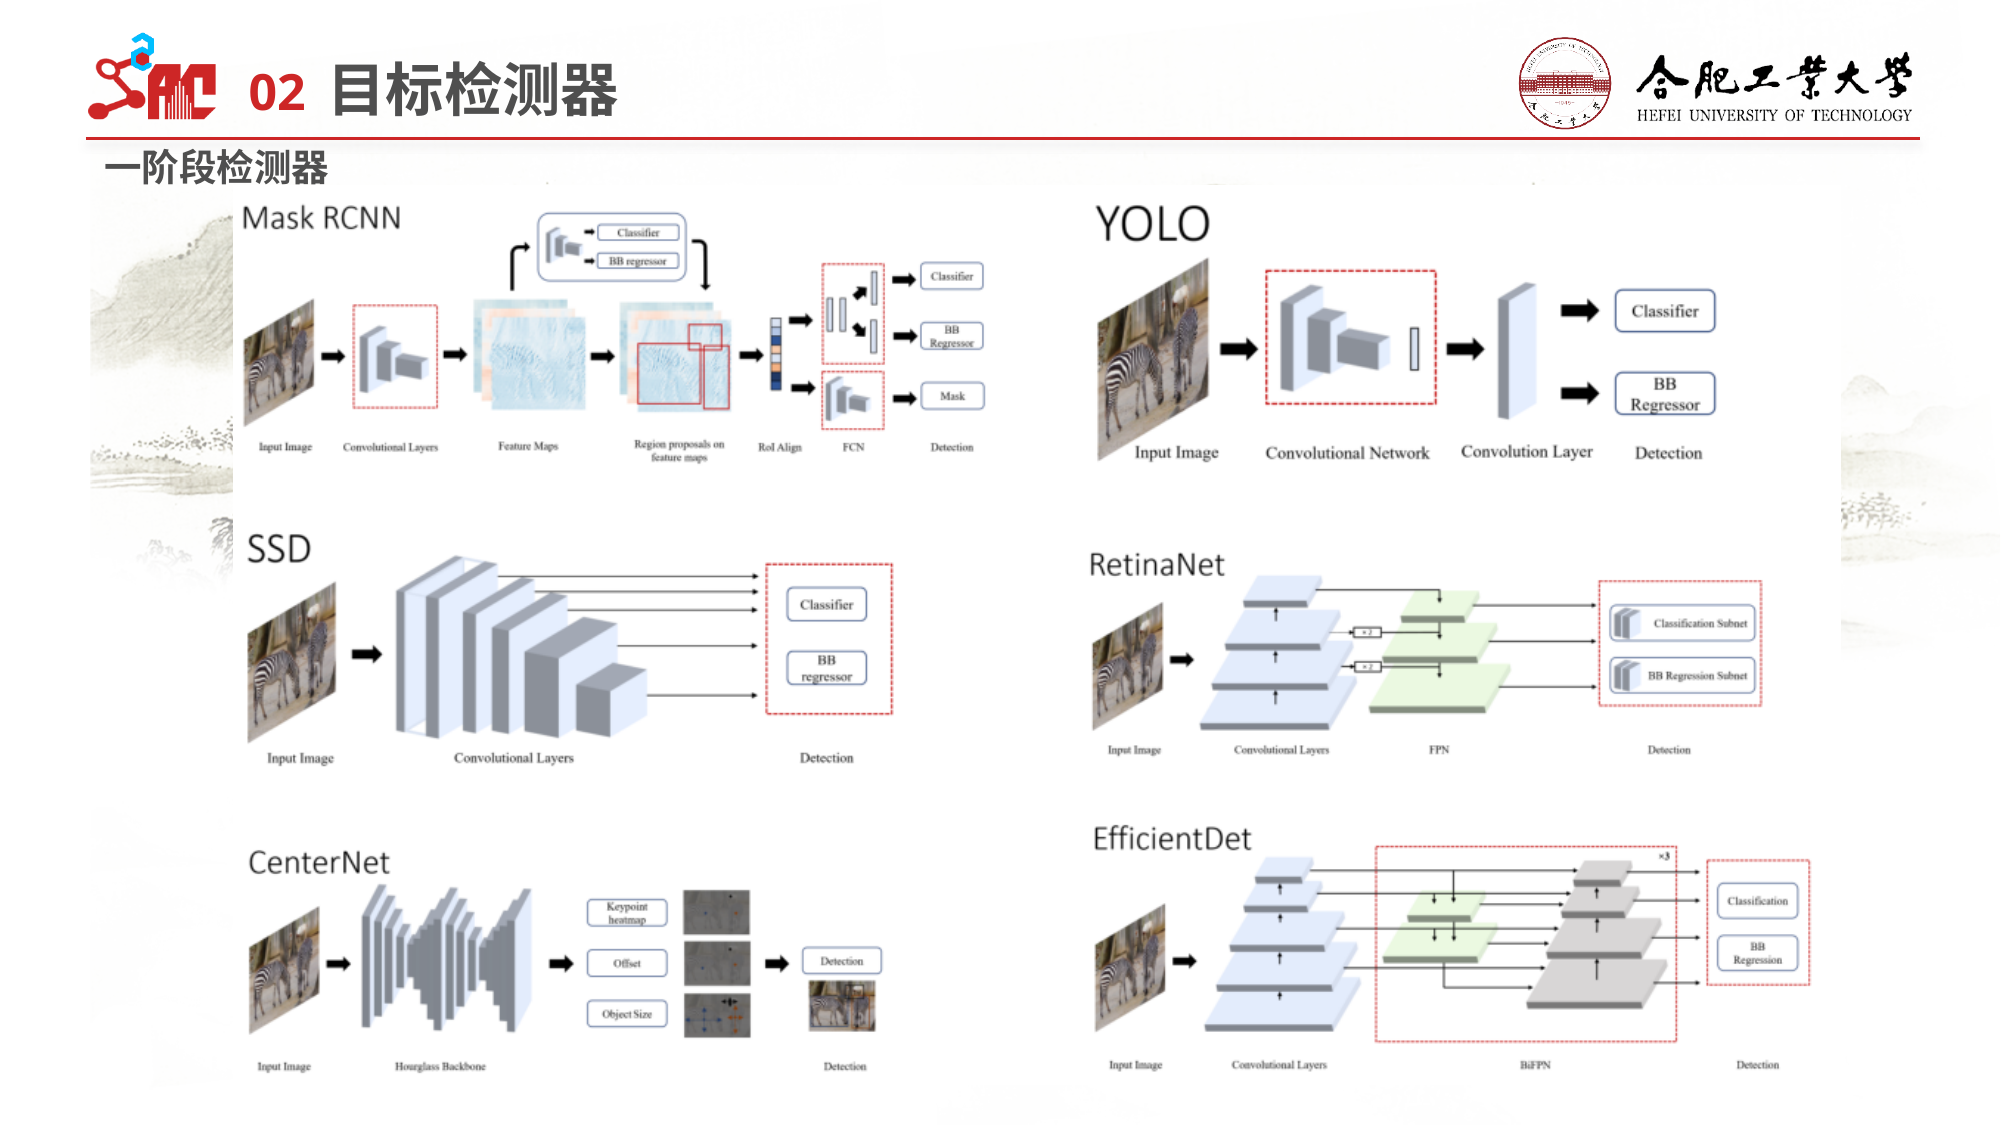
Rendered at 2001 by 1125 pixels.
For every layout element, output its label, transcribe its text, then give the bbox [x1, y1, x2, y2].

text_box 目标检测器 [312, 45, 763, 131]
text_box 02 [233, 40, 367, 131]
picture [0, 0, 2001, 1125]
text_box 一阶段检测器 [89, 136, 345, 197]
